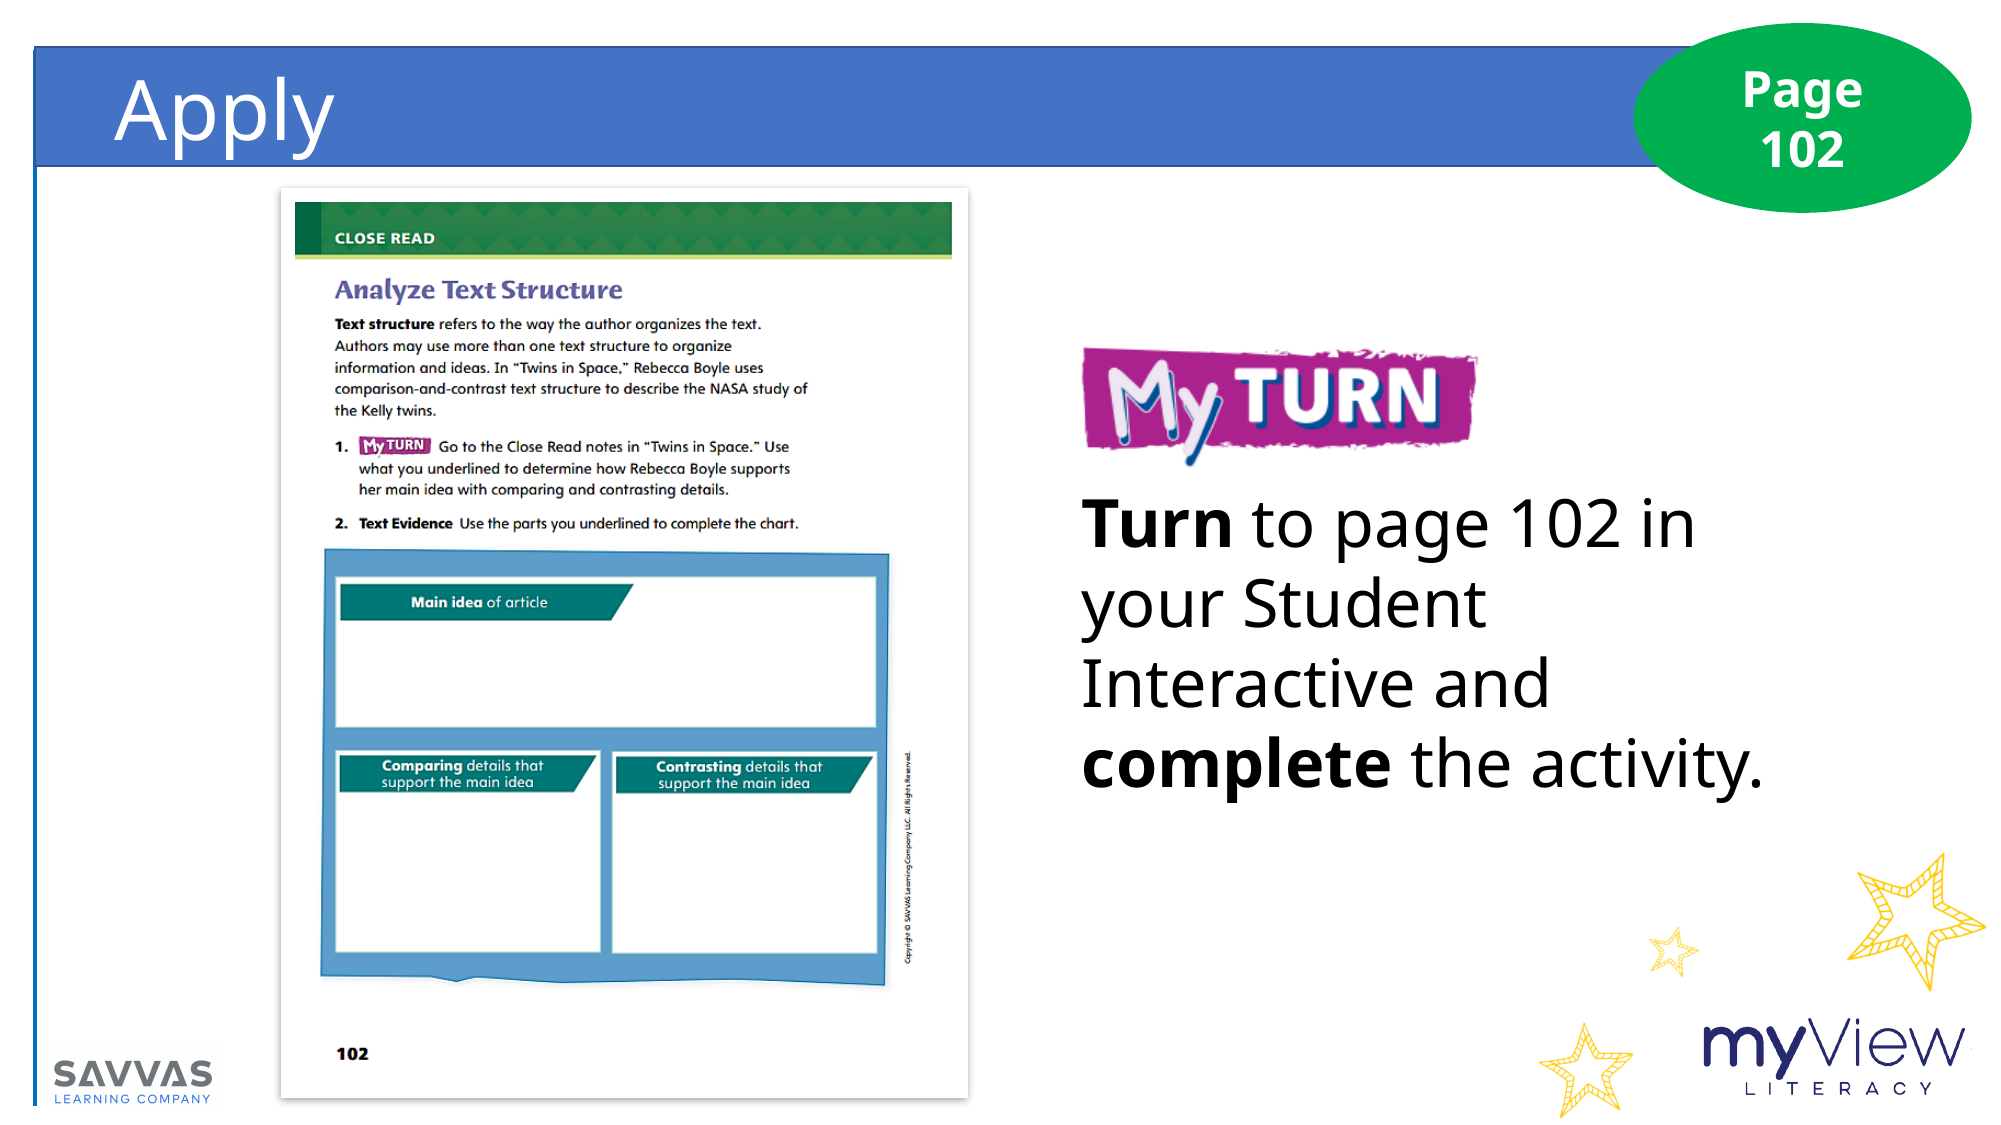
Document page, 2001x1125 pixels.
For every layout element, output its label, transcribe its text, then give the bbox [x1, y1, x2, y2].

picture [48, 1043, 220, 1113]
picture [1509, 814, 2000, 1125]
picture [295, 201, 954, 1084]
text_box Page 102 [1633, 23, 1972, 213]
text_box Turn to page 102 in your Student Interactive and complete the activity. [1066, 473, 1818, 809]
text_box Apply [34, 46, 1690, 167]
picture [1041, 314, 1494, 473]
